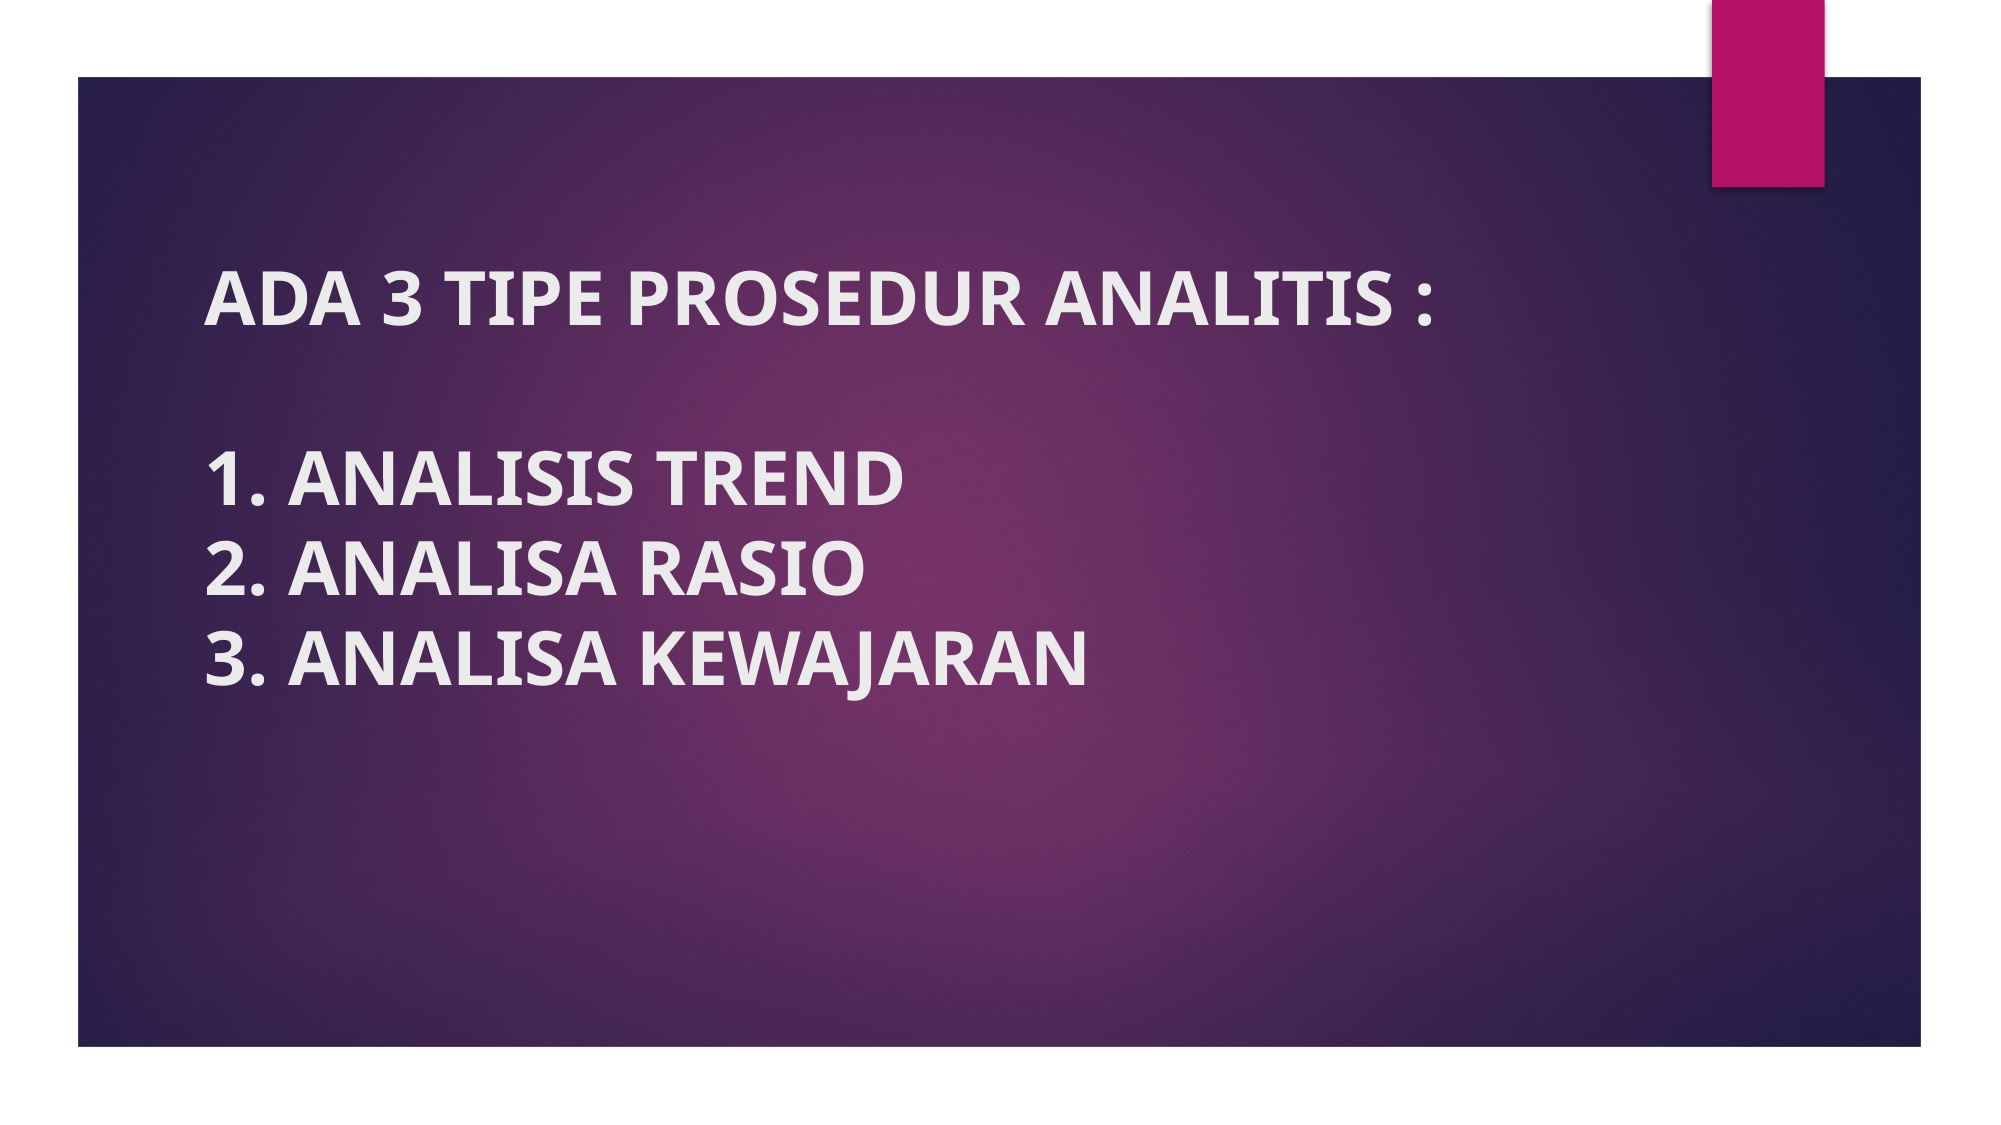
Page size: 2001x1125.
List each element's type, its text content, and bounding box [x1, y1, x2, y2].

title ADA 3 TIPE PROSEDUR ANALITIS : 1. ANALISIS TREND 2. ANALISA RASIO 3. ANALISA KEWAJARAN [189, 111, 1807, 979]
